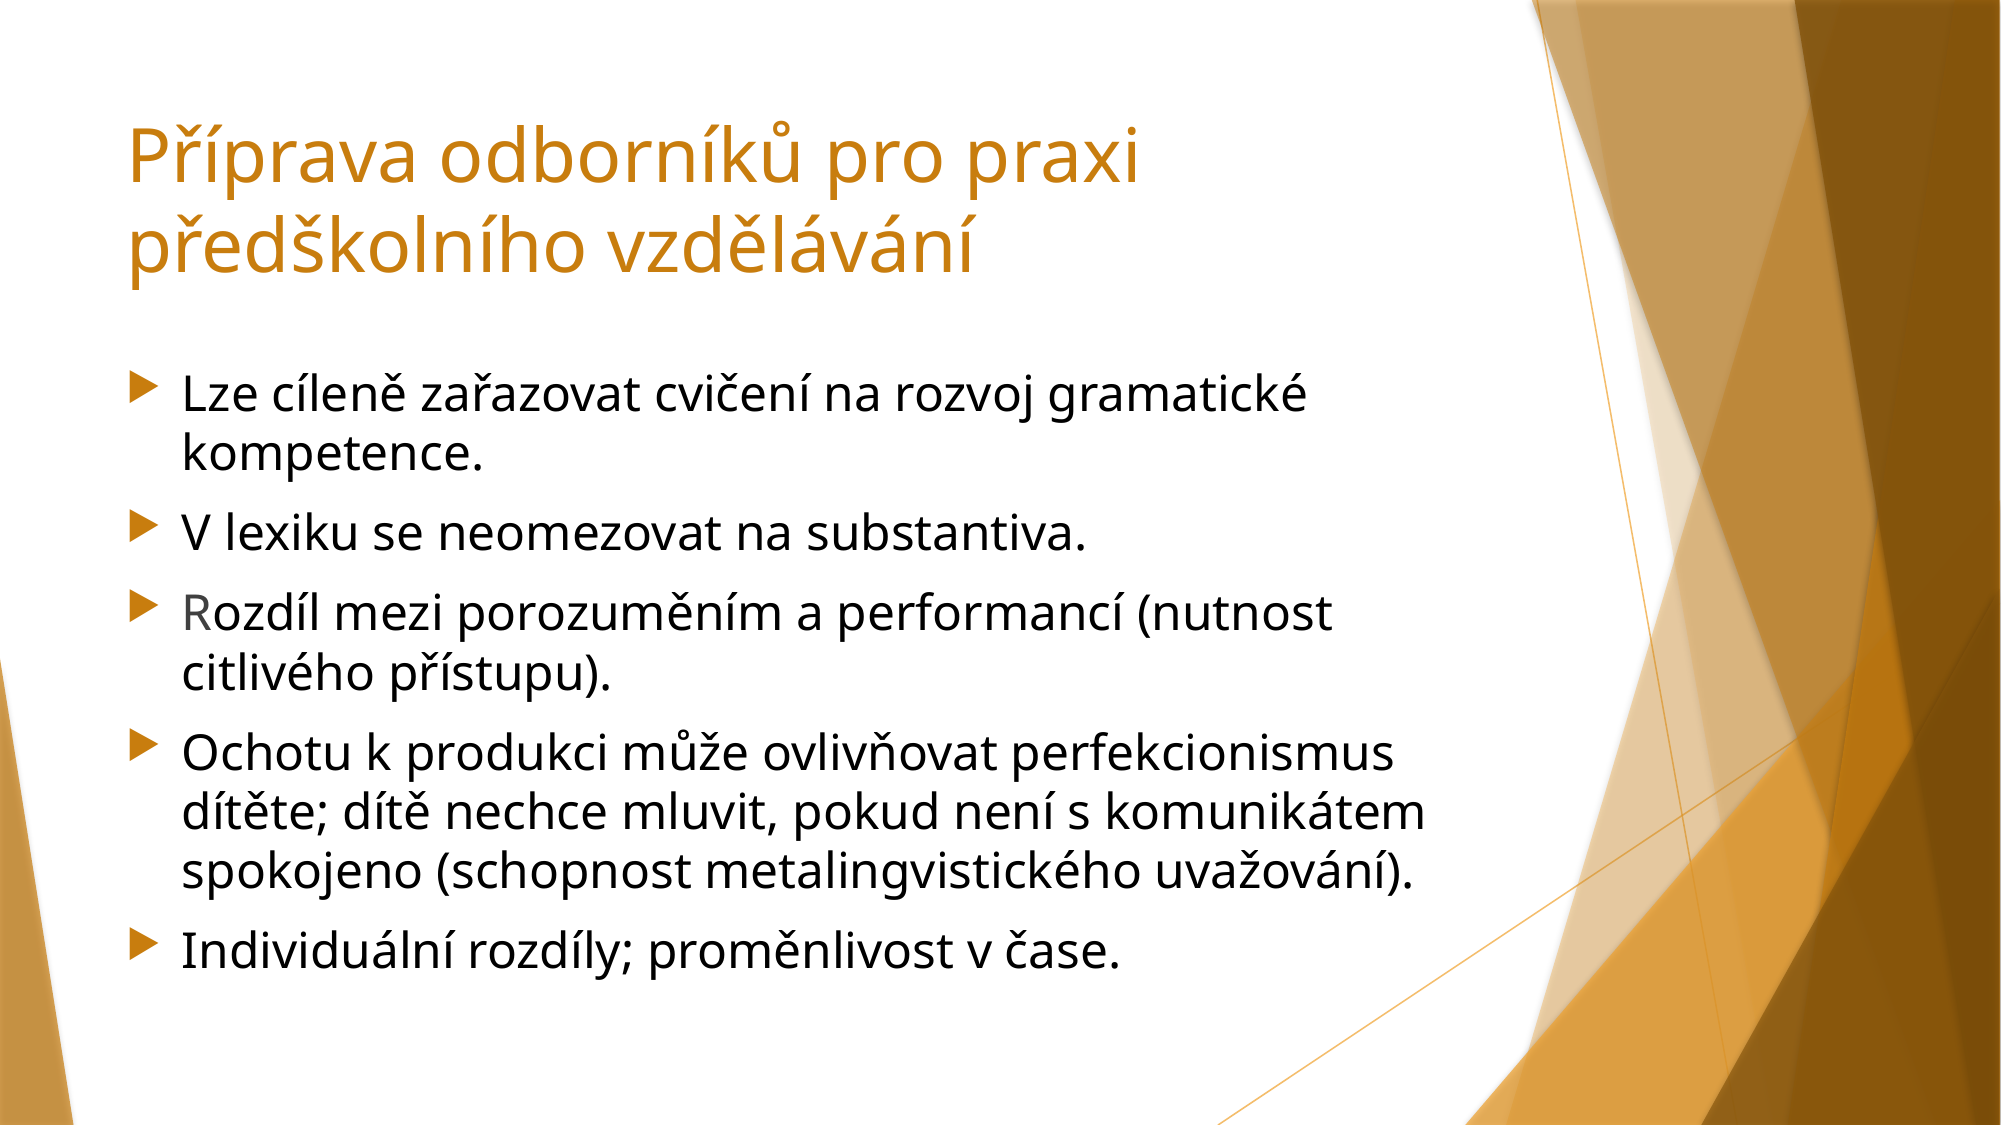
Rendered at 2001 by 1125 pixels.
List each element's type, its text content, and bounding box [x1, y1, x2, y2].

title Příprava odborníků pro praxi předškolního vzdělávání [111, 99, 1522, 317]
list Lze cíleně zařazovat cvičení na rozvoj gramatické kompetence. V lexiku se neomezovat na substantiva. Rozdíl mezi porozuměním a performancí (nutnost citlivého přístupu). Ochotu k produkci může ovlivňovat perfekcionismus dítěte; dítě nechce mluvit, pokud není s komunikátem spokojeno (schopnost metalingvistického uvažování). Individuální rozdíly; proměnlivost v čase. [111, 354, 1522, 992]
